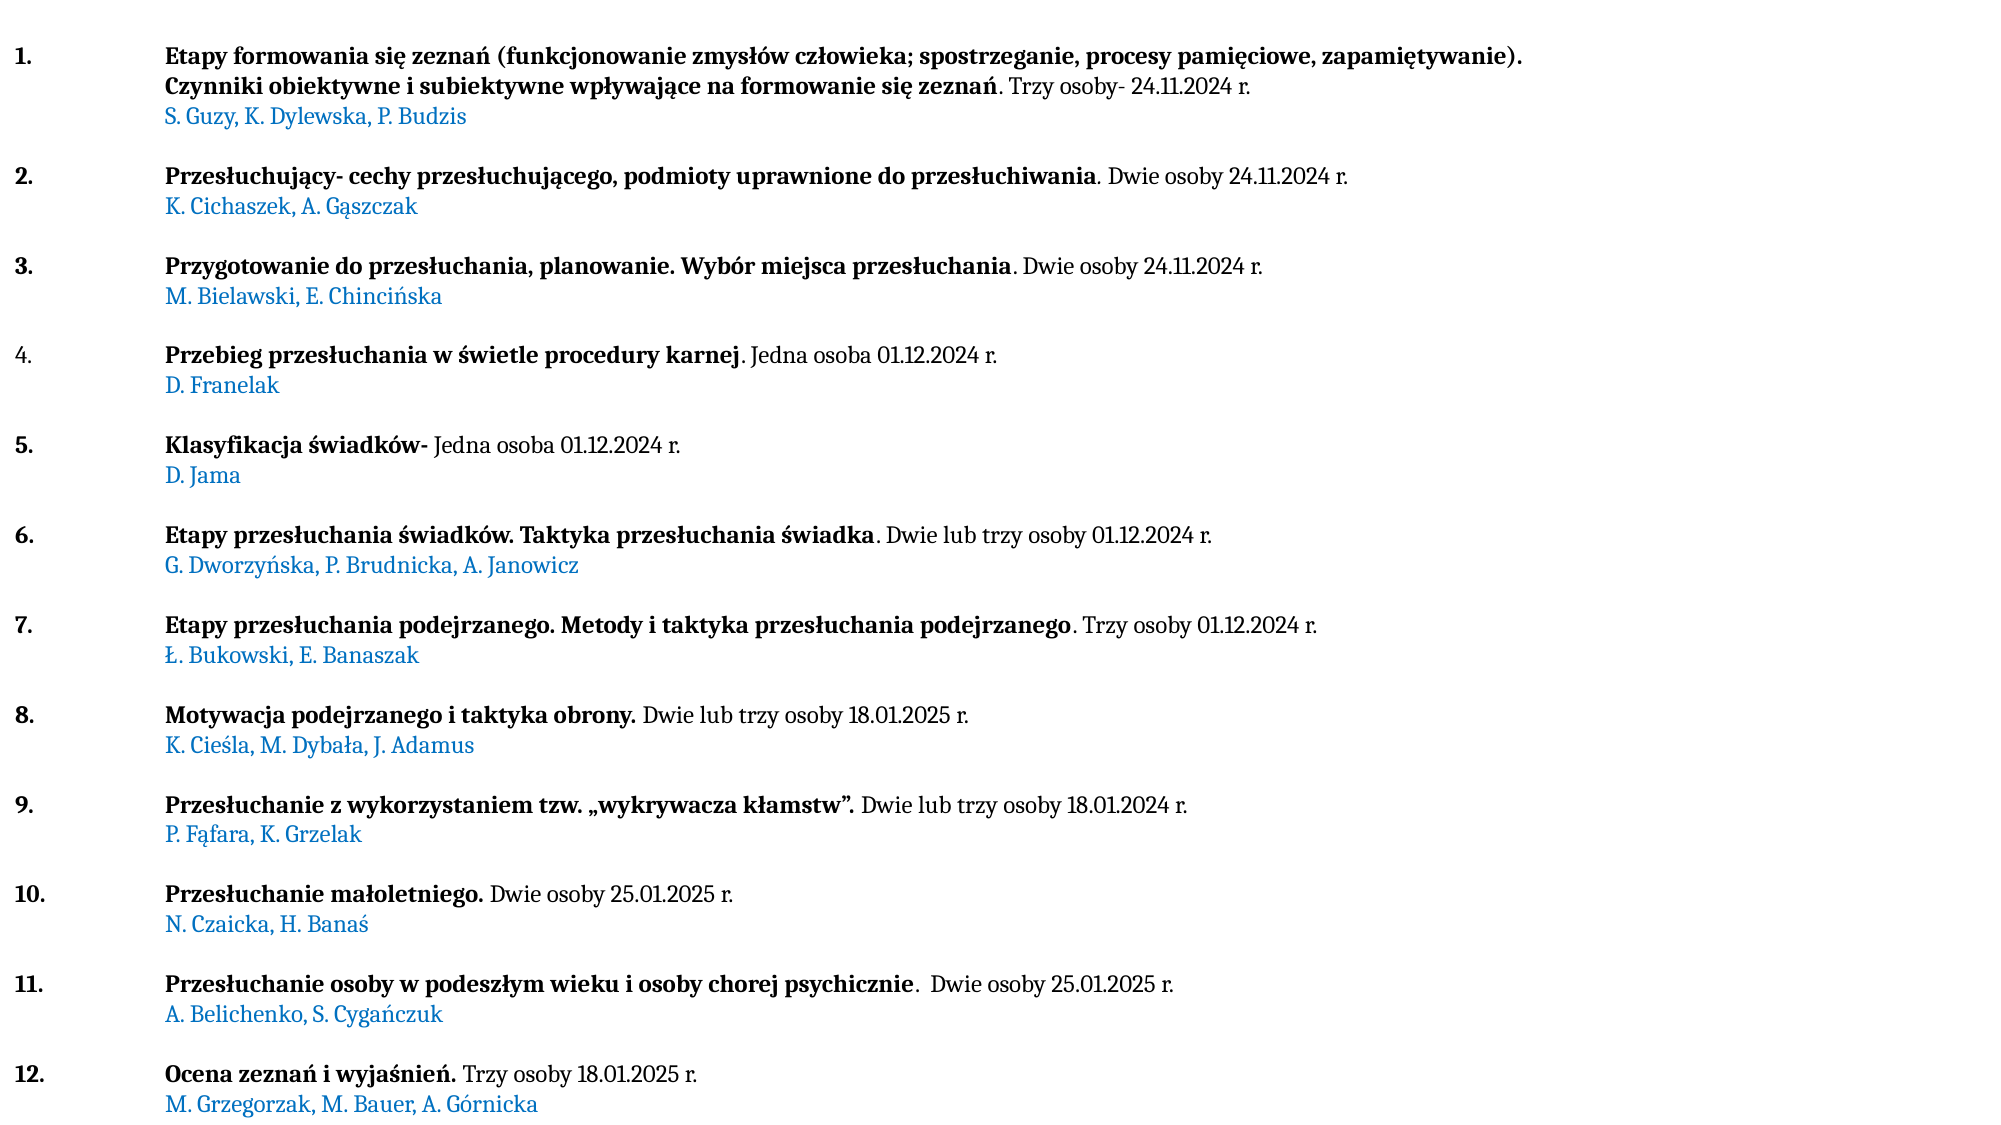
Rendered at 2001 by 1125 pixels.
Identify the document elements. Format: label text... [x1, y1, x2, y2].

title 1. Etapy formowania się zeznań (funkcjonowanie zmysłów człowieka; spostrzeganie, procesy pamięciowe, zapamiętywanie). Czynniki obiektywne i subiektywne wpływające na formowanie się zeznań. Trzy osoby- 24.11.2024 r. S. Guzy, K. Dylewska, P. Budzis 2. Przesłuchujący- cechy przesłuchującego, podmioty uprawnione do przesłuchiwania. Dwie osoby 24.11.2024 r. K. Cichaszek, A. Gąszczak 3. Przygotowanie do przesłuchania, planowanie. Wybór miejsca przesłuchania. Dwie osoby 24.11.2024 r. M. Bielawski, E. Chincińska 4. Przebieg przesłuchania w świetle procedury karnej. Jedna osoba 01.12.2024 r. D. Franelak 5. Klasyfikacja świadków- Jedna osoba 01.12.2024 r. D. Jama 6. Etapy przesłuchania świadków. Taktyka przesłuchania świadka. Dwie lub trzy osoby 01.12.2024 r. G. Dworzyńska, P. Brudnicka, A. Janowicz 7. Etapy przesłuchania podejrzanego. Metody i taktyka przesłuchania podejrzanego. Trzy osoby 01.12.2024 r. Ł. Bukowski, E. Banaszak 8. Motywacja podejrzanego i taktyka obrony. Dwie lub trzy osoby 18.01.2025 r. K. Cieśla, M. Dybała, J. Adamus 9. Przesłuchanie z wykorzystaniem tzw. „wykrywacza kłamstw”. Dwie lub trzy osoby 18.01.2024 r. P. Fąfara, K. Grzelak 10. Przesłuchanie małoletniego. Dwie osoby 25.01.2025 r. N. Czaicka, H. Banaś 11. Przesłuchanie osoby w podeszłym wieku i osoby chorej psychicznie. Dwie osoby 25.01.2025 r. A. Belichenko, S. Cygańczuk 12. Ocena zeznań i wyjaśnień. Trzy osoby 18.01.2025 r. M. Grzegorzak, M. Bauer, A. Górnicka [0, 13, 2000, 1125]
